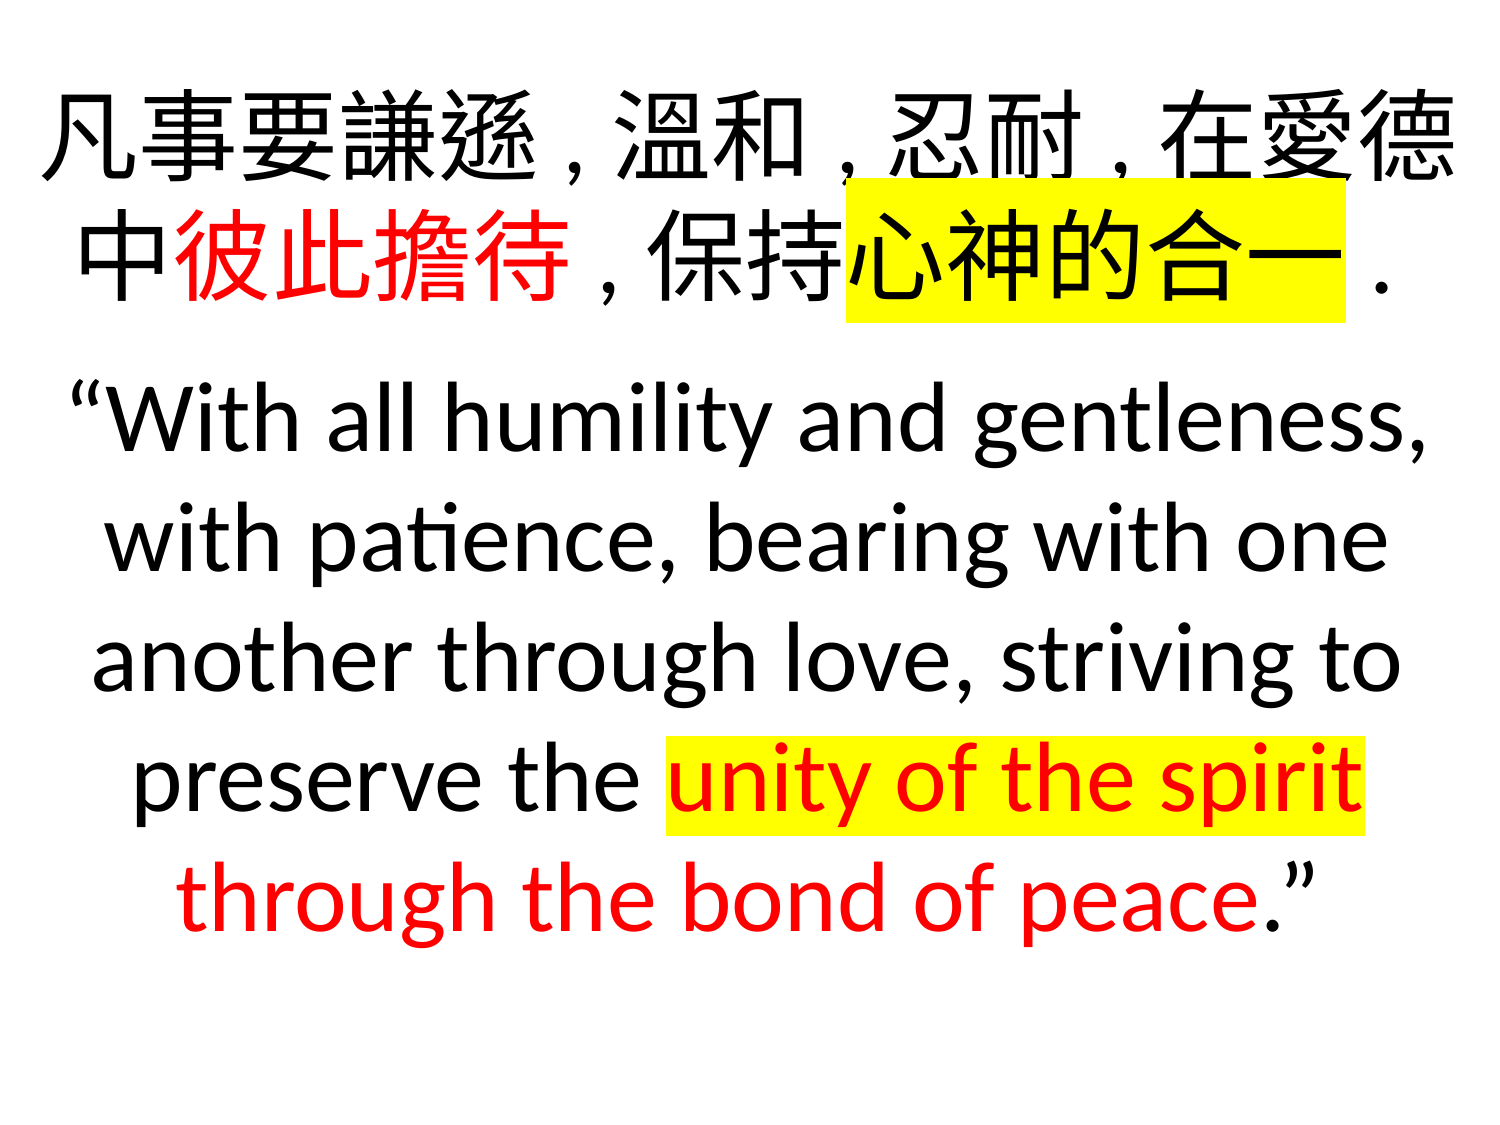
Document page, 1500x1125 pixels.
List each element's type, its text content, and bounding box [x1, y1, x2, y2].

subtitle 凡事要謙遜,溫和,忍耐,在愛德中彼此擔待,保持心神的合一. “With all humility and gentleness, with patience, bearing with one another through love, striving to preserve the unity of the spirit through the bond of peace.” [0, 66, 1498, 1106]
